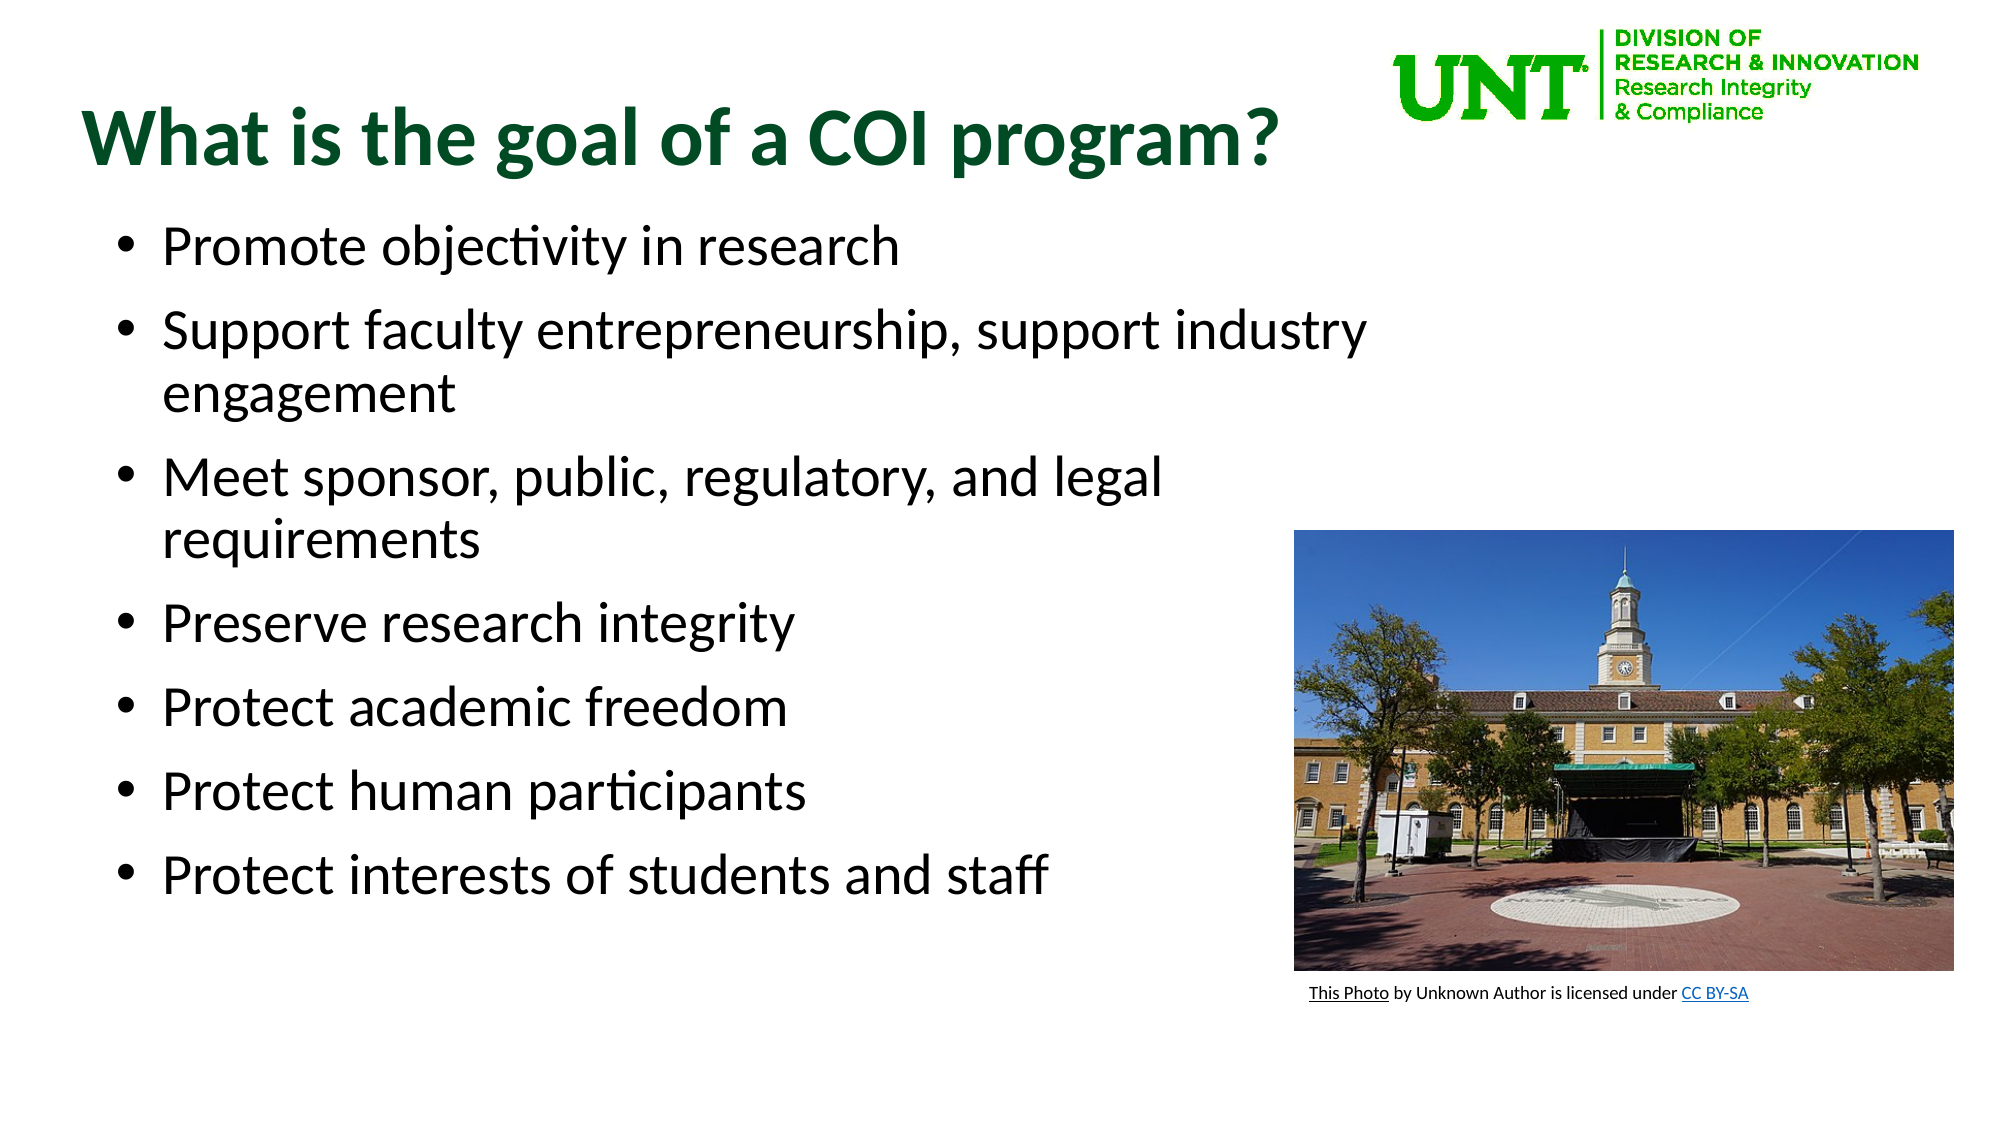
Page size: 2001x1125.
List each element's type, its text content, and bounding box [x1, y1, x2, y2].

list What is the goal of a COI program? [66, 86, 1321, 230]
list Promote objectivity in research Support faculty entrepreneurship, support industry engagement Meet sponsor, public, regulatory, and legal requirements Preserve research integrity Protect academic freedom Protect human participants Protect interests of students and staff [101, 207, 1393, 968]
picture [1312, 0, 2000, 150]
text_box This Photo by Unknown Author is licensed under CC BY-SA [1294, 973, 1954, 1011]
picture [1294, 530, 1954, 971]
